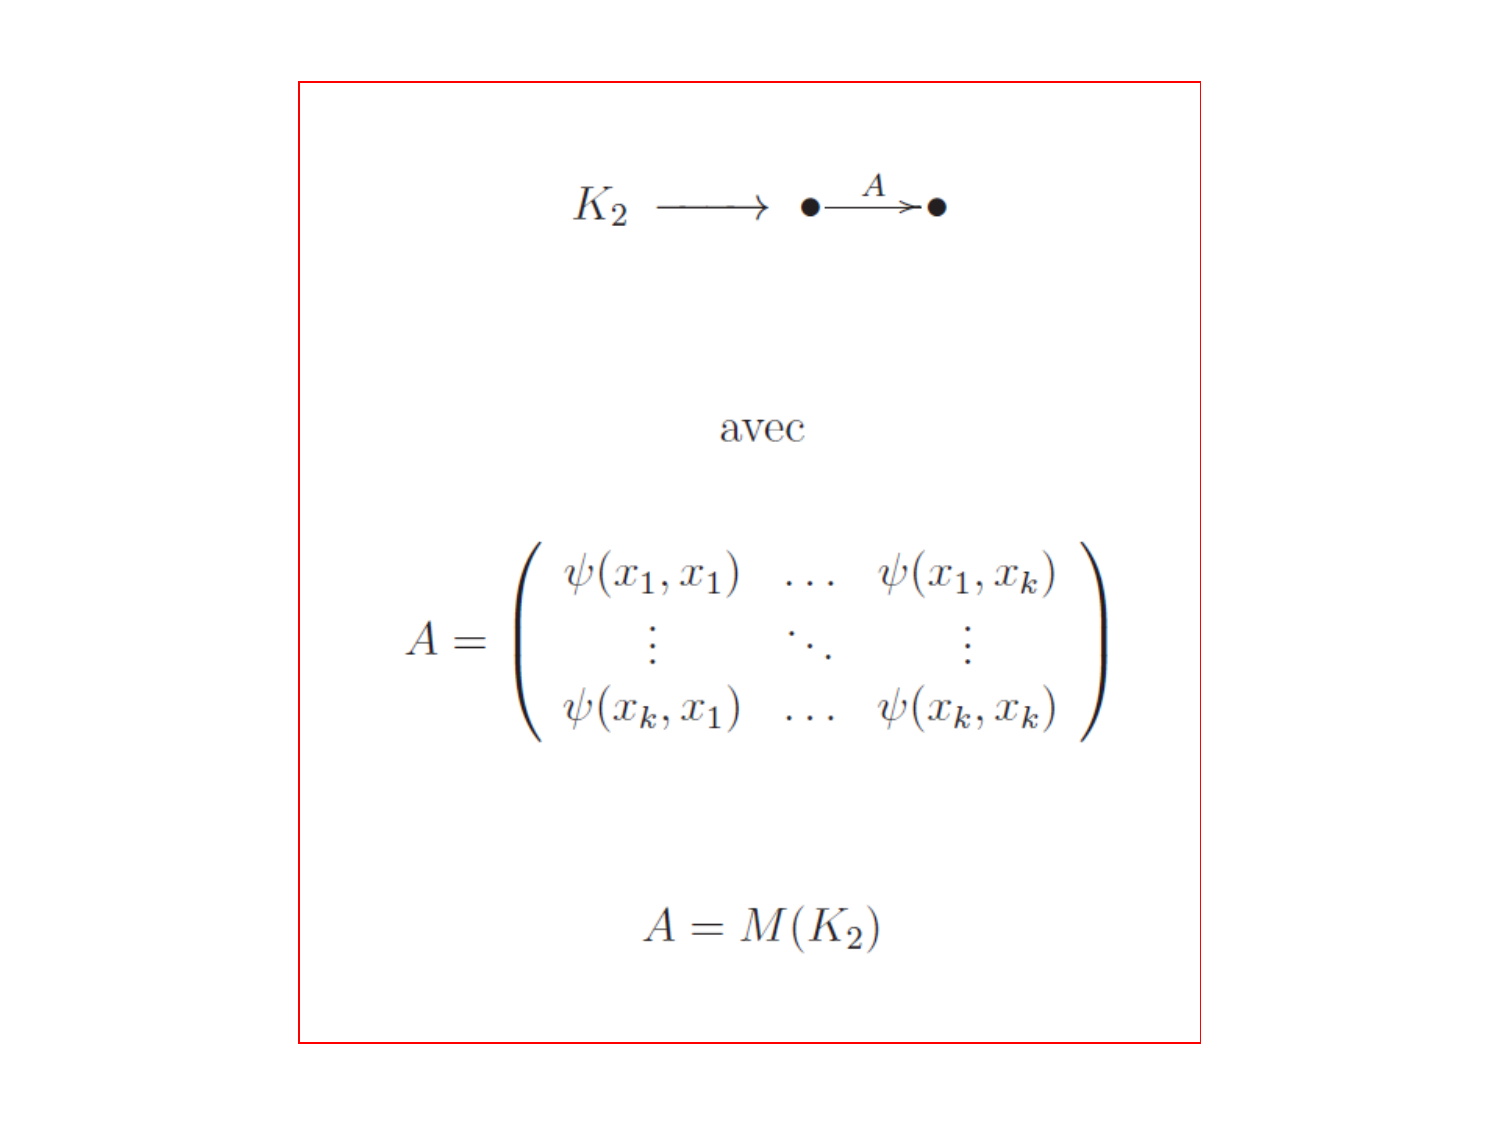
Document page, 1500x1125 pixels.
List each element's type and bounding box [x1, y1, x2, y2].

picture [299, 82, 1201, 1043]
